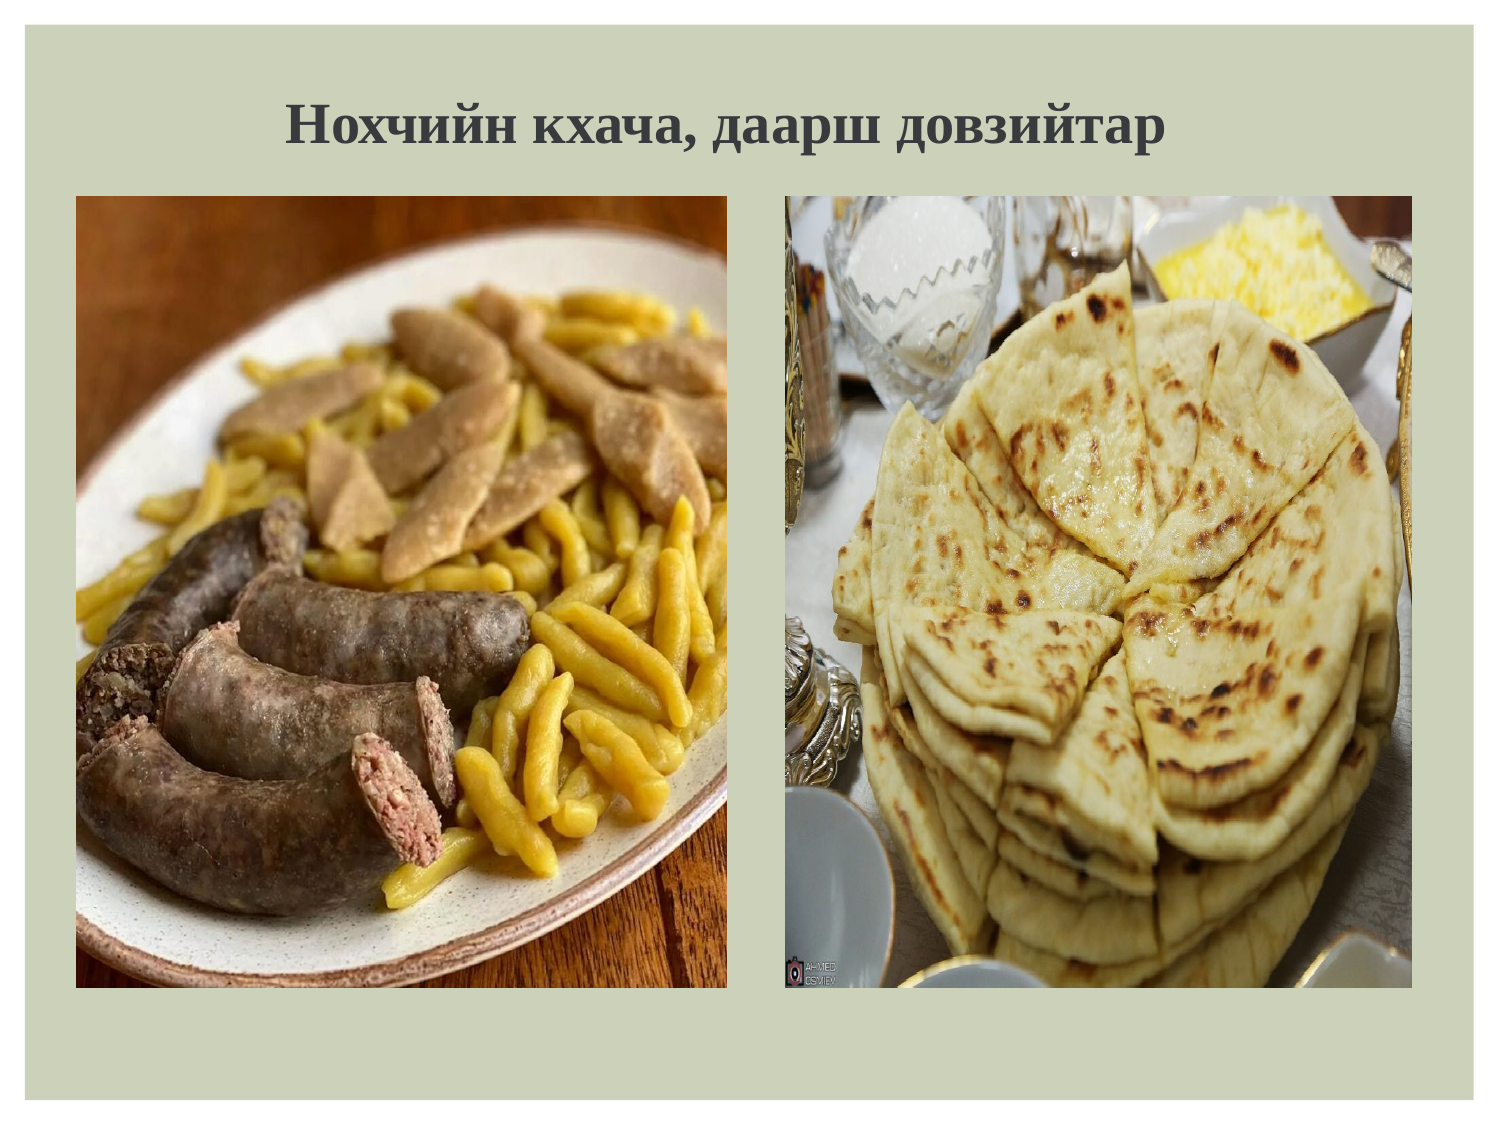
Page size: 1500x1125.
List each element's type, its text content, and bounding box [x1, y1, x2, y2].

picture [76, 195, 727, 988]
picture [785, 195, 1412, 988]
text_box Нохчийн кхача, даарш довзийтар [76, 78, 1376, 163]
